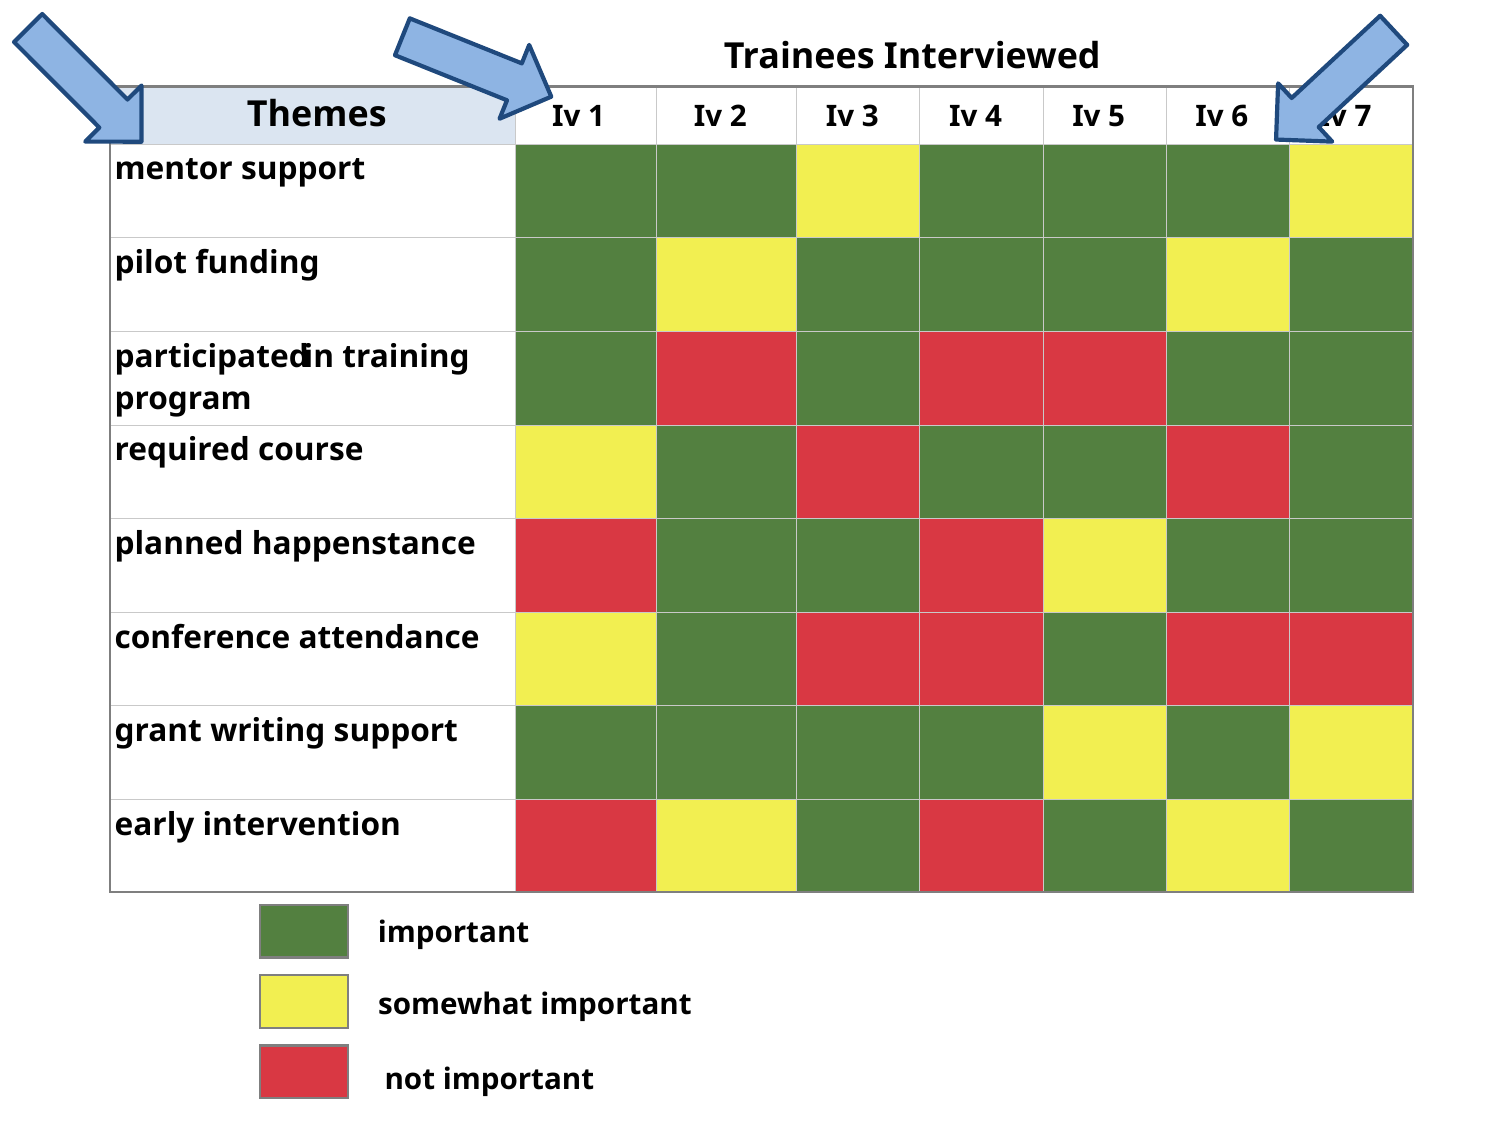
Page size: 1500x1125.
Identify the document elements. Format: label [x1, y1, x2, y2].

text_box [11, 11, 94, 126]
text_box [83, 129, 94, 144]
text_box [406, 16, 420, 20]
text_box [1372, 13, 1387, 20]
text_box [99, 22, 1426, 1111]
